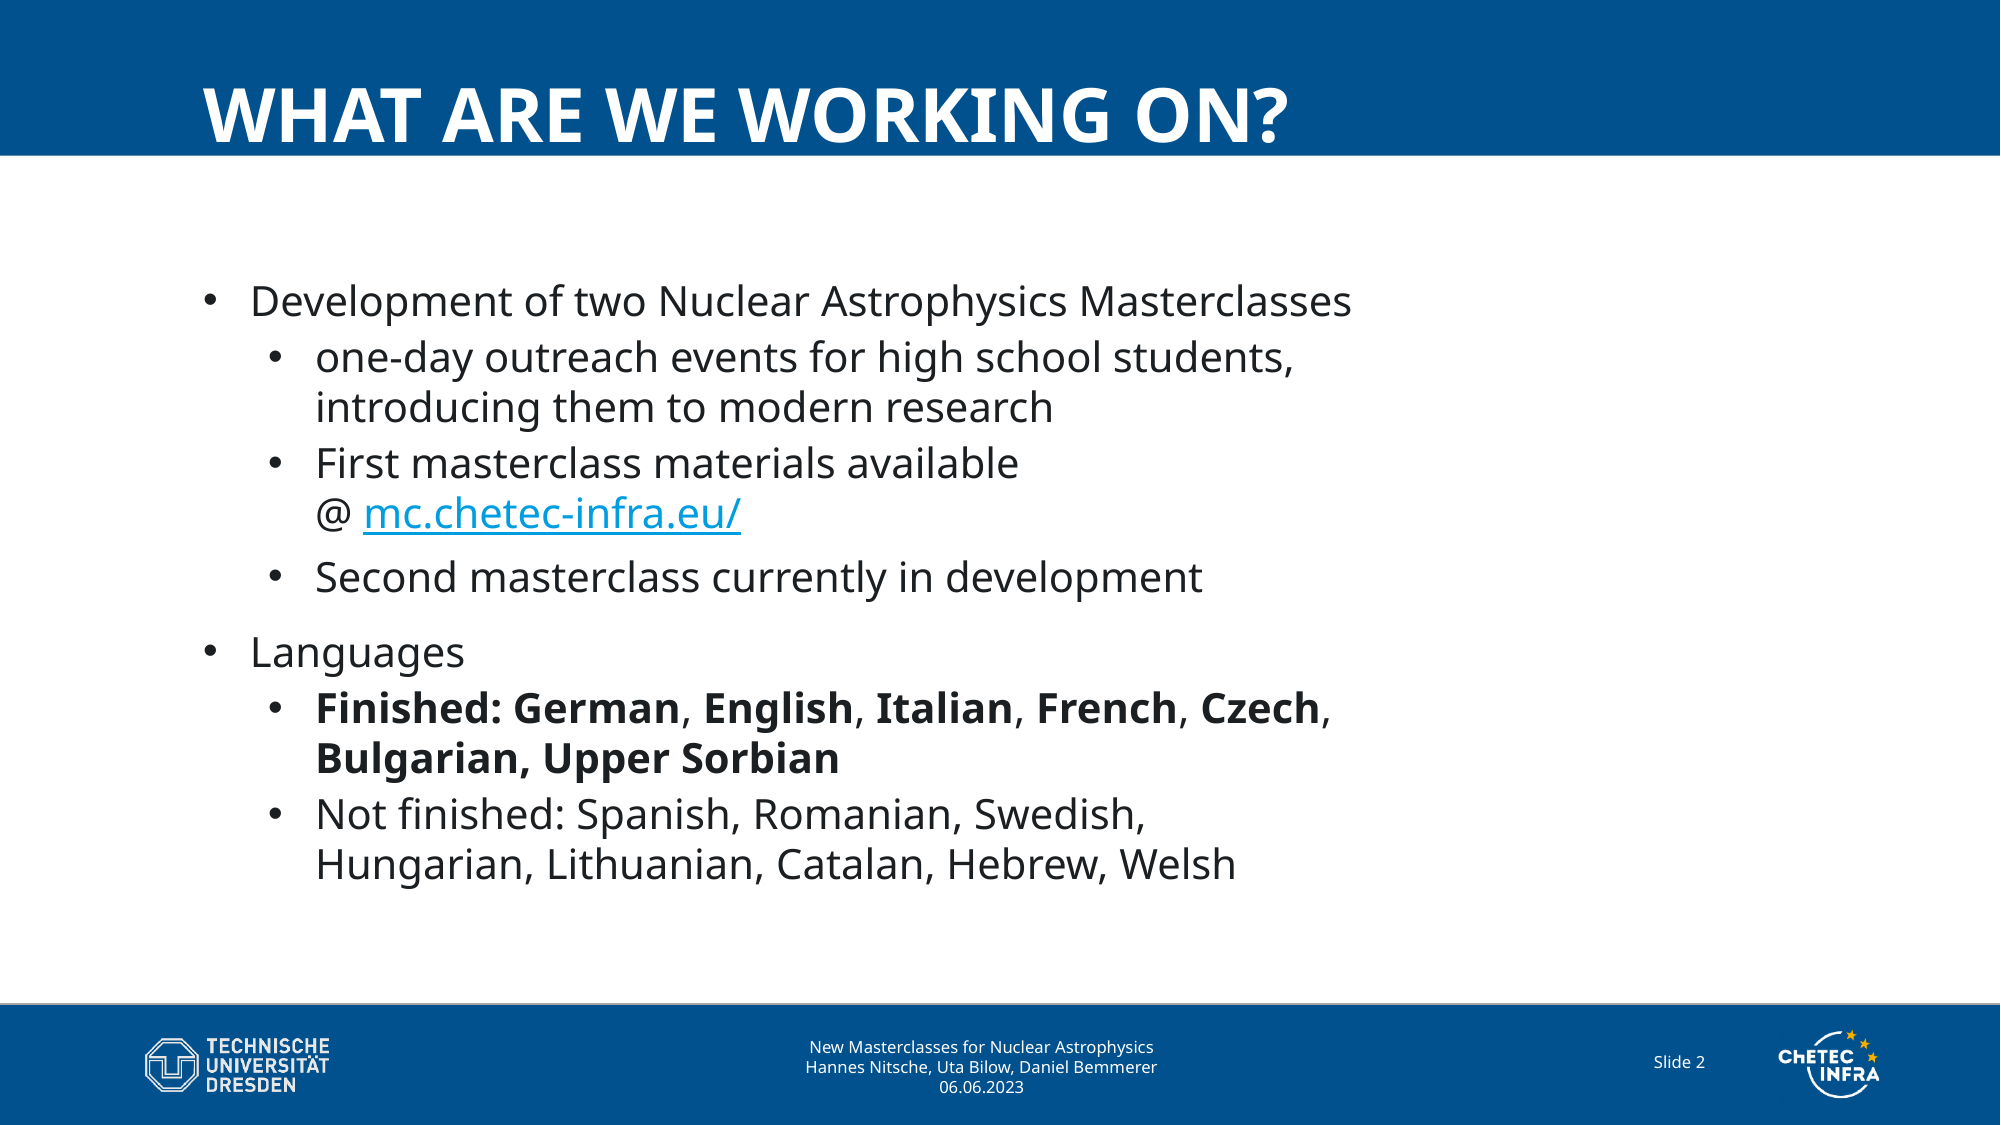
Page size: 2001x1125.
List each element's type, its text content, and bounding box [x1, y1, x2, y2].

list Development of two Nuclear Astrophysics Masterclasses one-day outreach events for high school students, introducing them to modern research First masterclass materials available @ mc.chetec-infra.eu/ Second masterclass currently in development Languages Finished: German, English, Italian, French, Czech, Bulgarian, Upper Sorbian Not finished: Spanish, Romanian, Swedish, Hungarian, Lithuanian, Catalan, Hebrew, Welsh [203, 274, 1360, 889]
picture [1778, 1020, 1880, 1107]
title What are we working on? [203, 56, 1880, 169]
